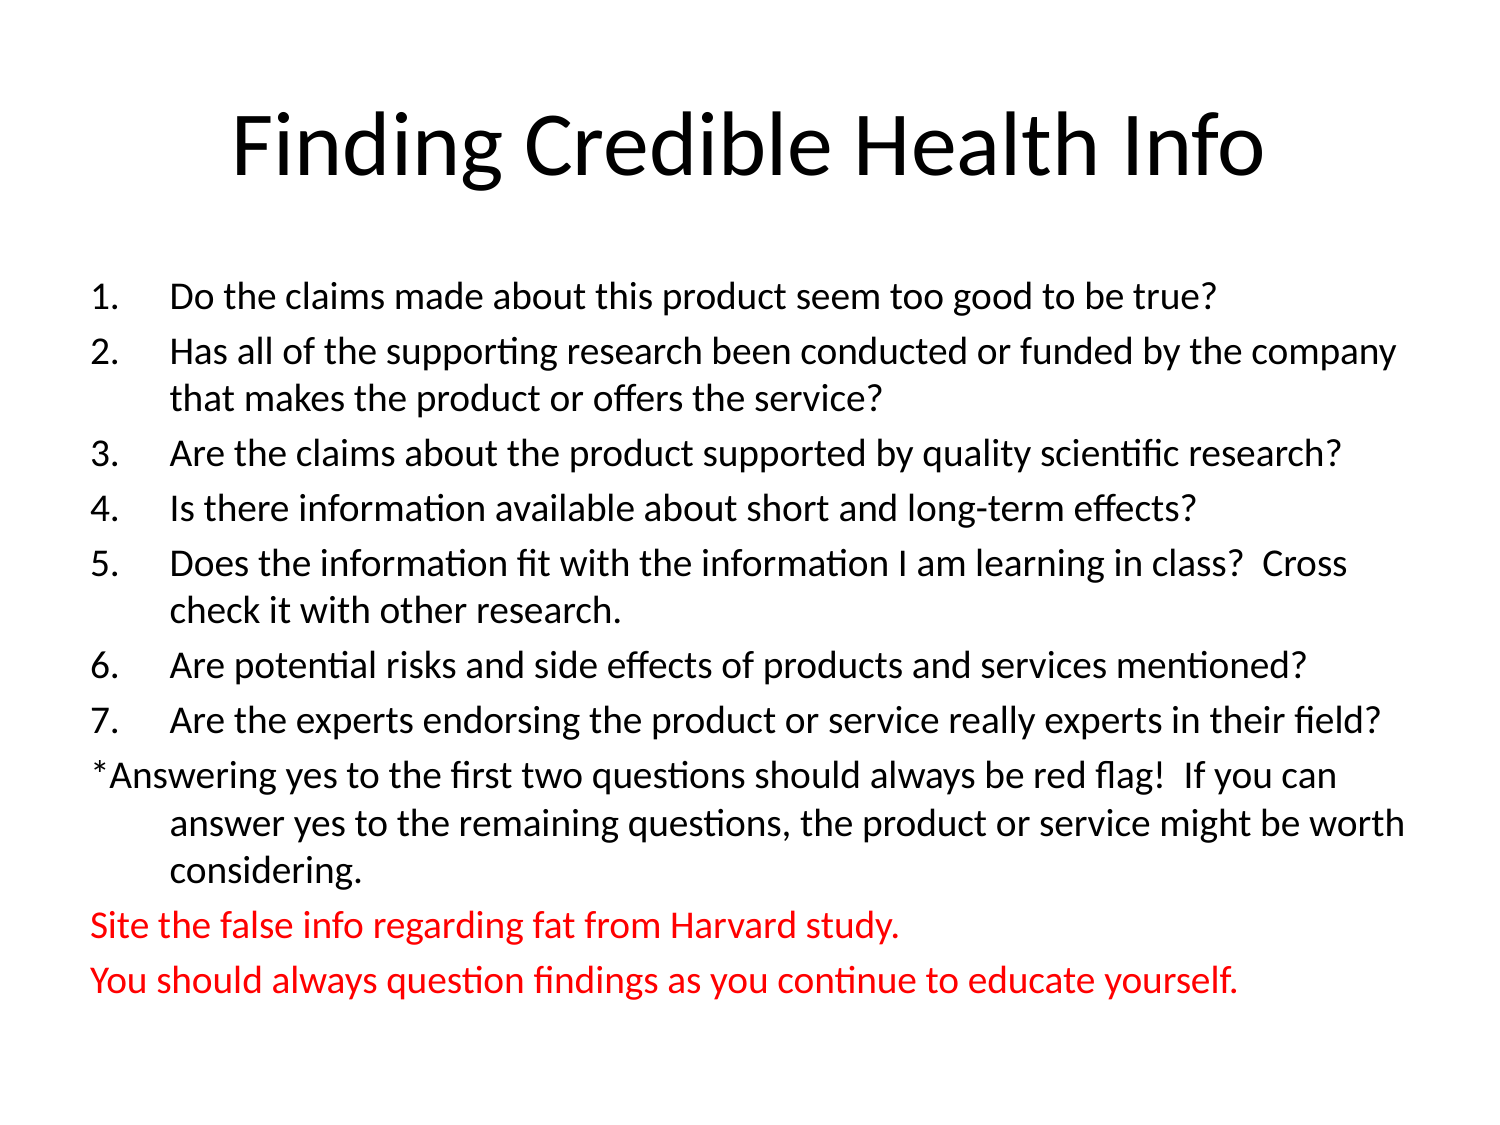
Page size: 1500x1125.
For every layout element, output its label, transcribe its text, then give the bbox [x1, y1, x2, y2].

title Finding Credible Health Info [75, 45, 1425, 233]
list Do the claims made about this product seem too good to be true? Has all of the supporting research been conducted or funded by the company that makes the product or offers the service? Are the claims about the product supported by quality scientific research? Is there information available about short and long-term effects? Does the information fit with the information I am learning in class? Cross check it with other research. Are potential risks and side effects of products and services mentioned? Are the experts endorsing the product or service really experts in their field? *Answering yes to the first two questions should always be red flag! If you can answer yes to the remaining questions, the product or service might be worth considering. Site the false info regarding fat from Harvard study. You should always question findings as you continue to educate yourself. [75, 262, 1425, 1063]
